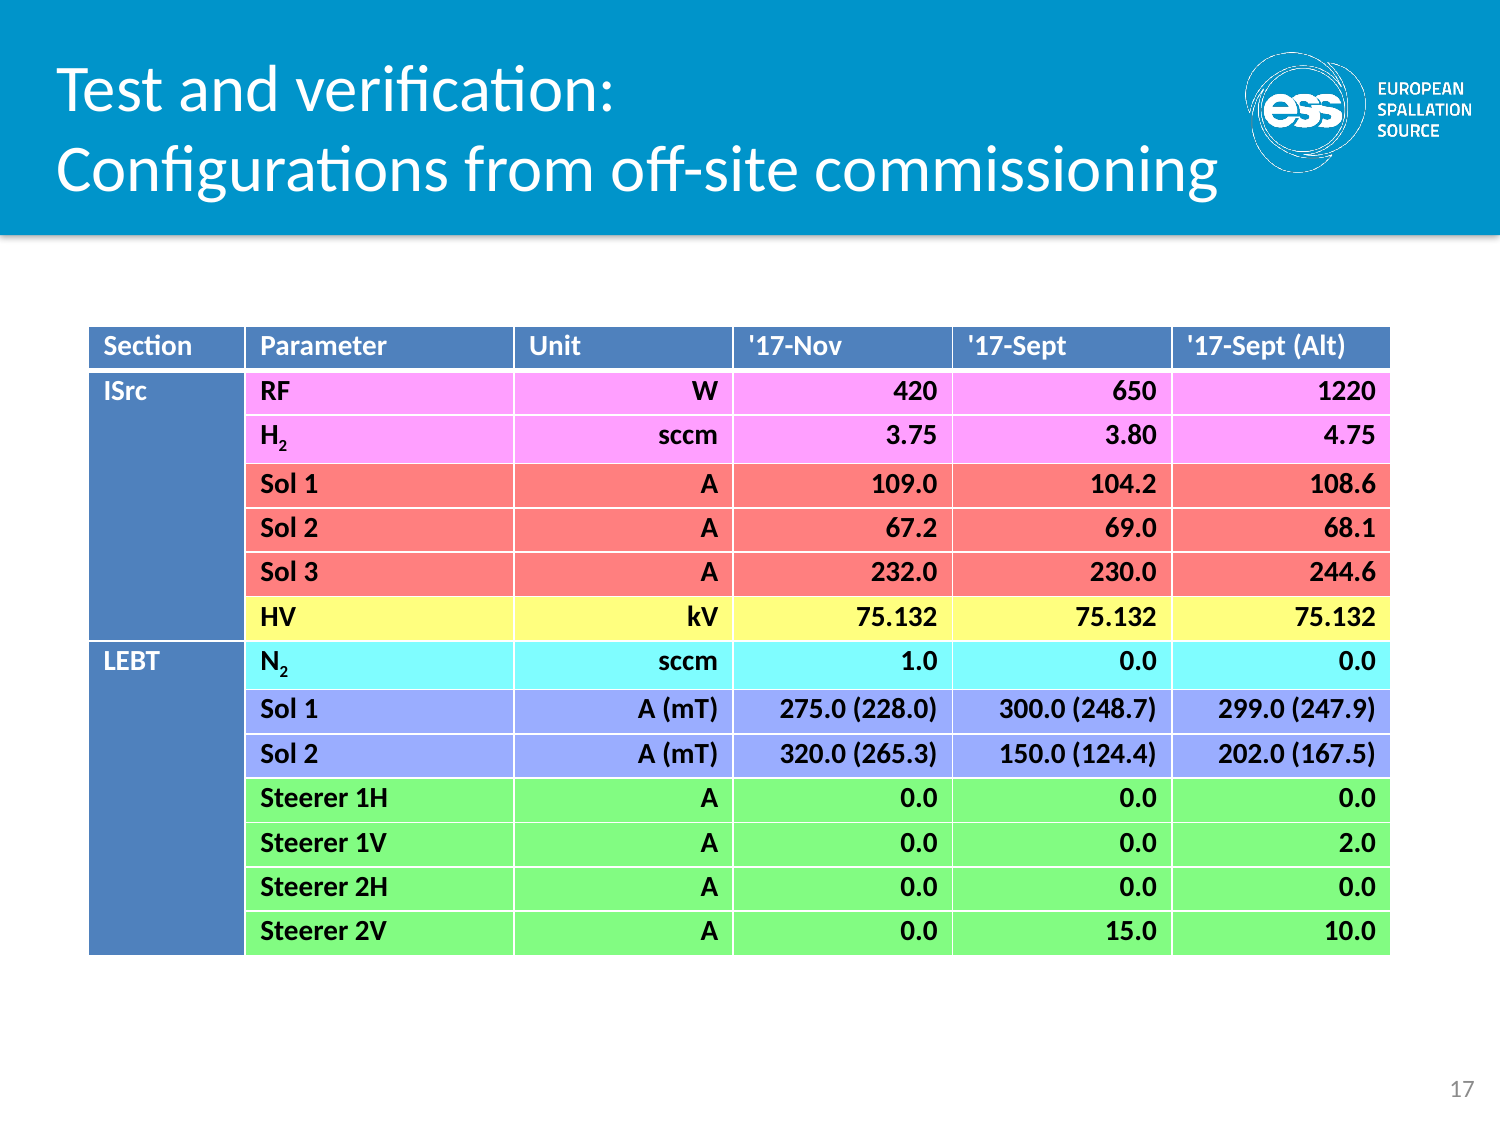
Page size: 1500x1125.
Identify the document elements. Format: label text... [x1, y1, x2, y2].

picture [1432, 125, 1438, 136]
table_cell 299.0 (247.9) [1173, 690, 1390, 733]
table_cell 4.75 [1173, 416, 1390, 463]
picture [1379, 83, 1385, 94]
picture [1418, 104, 1423, 115]
table_cell 3.80 [953, 416, 1171, 463]
table_cell 0.0 [1173, 779, 1390, 822]
table_cell 202.0 (167.5) [1173, 735, 1390, 777]
table_cell 320.0 (265.3) [734, 735, 952, 777]
picture [1423, 83, 1430, 94]
table_cell sccm [515, 642, 732, 689]
table_cell ISrc [89, 373, 244, 640]
table_cell 2.0 [1173, 823, 1390, 866]
table_cell 75.132 [1173, 597, 1390, 640]
table_cell 0.0 [953, 642, 1171, 689]
table_cell Sol 2 [246, 735, 513, 777]
table_cell kV [515, 597, 732, 640]
table_cell 68.1 [1173, 509, 1390, 551]
table_cell Steerer 1V [246, 823, 513, 866]
table_cell 0.0 [734, 823, 952, 866]
table_cell 69.0 [953, 509, 1171, 551]
table_cell 3.75 [734, 416, 952, 463]
picture [1409, 104, 1415, 115]
table_cell Sol 2 [246, 509, 513, 551]
table_cell 10.0 [1173, 912, 1390, 955]
table_cell A [515, 553, 732, 596]
table_header '17-Nov [734, 327, 952, 368]
picture [1398, 109, 1406, 115]
table_header Unit [515, 327, 732, 368]
picture [1436, 104, 1444, 115]
table_cell 108.6 [1173, 464, 1390, 507]
table_cell 244.6 [1173, 553, 1390, 596]
table_cell A [515, 509, 732, 551]
table_cell Steerer 2H [246, 868, 513, 910]
table_header Section [89, 327, 244, 368]
table_cell 420 [734, 373, 952, 414]
table_cell 0.0 [734, 779, 952, 822]
picture [1264, 94, 1342, 127]
table_cell H2 [246, 416, 513, 463]
table_cell A [515, 912, 732, 955]
table_cell 104.2 [953, 464, 1171, 507]
table_cell 150.0 (124.4) [953, 735, 1171, 777]
table_cell Sol 3 [246, 553, 513, 596]
picture [1422, 125, 1428, 134]
table_cell 15.0 [953, 912, 1171, 955]
table_cell 0.0 [734, 868, 952, 910]
table_cell LEBT [89, 642, 244, 955]
table_cell 75.132 [953, 597, 1171, 640]
table_cell N2 [246, 642, 513, 689]
table_cell 109.0 [734, 464, 952, 507]
table_cell 232.0 [734, 553, 952, 596]
table_header '17-Sept (Alt) [1173, 327, 1390, 368]
table_header Parameter [246, 327, 513, 368]
table_cell 650 [953, 373, 1171, 414]
table_cell RF [246, 373, 513, 414]
table_cell A [515, 779, 732, 822]
table_cell Sol 1 [246, 690, 513, 733]
table_cell A [515, 464, 732, 507]
picture [1443, 86, 1450, 93]
table_cell 275.0 (228.0) [734, 690, 952, 733]
table_cell HV [246, 597, 513, 640]
picture [1400, 83, 1407, 94]
picture [1454, 83, 1458, 94]
table_cell W [515, 373, 732, 414]
table_cell 230.0 [953, 553, 1171, 596]
slide_number 17 [1139, 1057, 1490, 1118]
table_cell 67.2 [734, 509, 952, 551]
table_cell 0.0 [734, 912, 952, 955]
table_cell A (mT) [515, 690, 732, 733]
table_cell 0.0 [953, 823, 1171, 866]
table_cell sccm [515, 416, 732, 463]
table_cell A (mT) [515, 735, 732, 777]
table_cell 1220 [1173, 373, 1390, 414]
title Test and verification: Configurations from off-site commissioning [41, 30, 1247, 219]
table_header '17-Sept [953, 327, 1171, 368]
table_cell 300.0 (248.7) [953, 690, 1171, 733]
table_cell 0.0 [1173, 868, 1390, 910]
table_cell 1.0 [734, 642, 952, 689]
table_cell 0.0 [953, 779, 1171, 822]
table_cell Steerer 1H [246, 779, 513, 822]
picture [1389, 104, 1393, 115]
table_cell Sol 1 [246, 464, 513, 507]
table_cell 75.132 [734, 597, 952, 640]
table_cell 0.0 [1173, 642, 1390, 689]
table_cell 0.0 [953, 868, 1171, 910]
table_cell A [515, 823, 732, 866]
table_cell A [515, 868, 732, 910]
table_cell Steerer 2V [246, 912, 513, 955]
